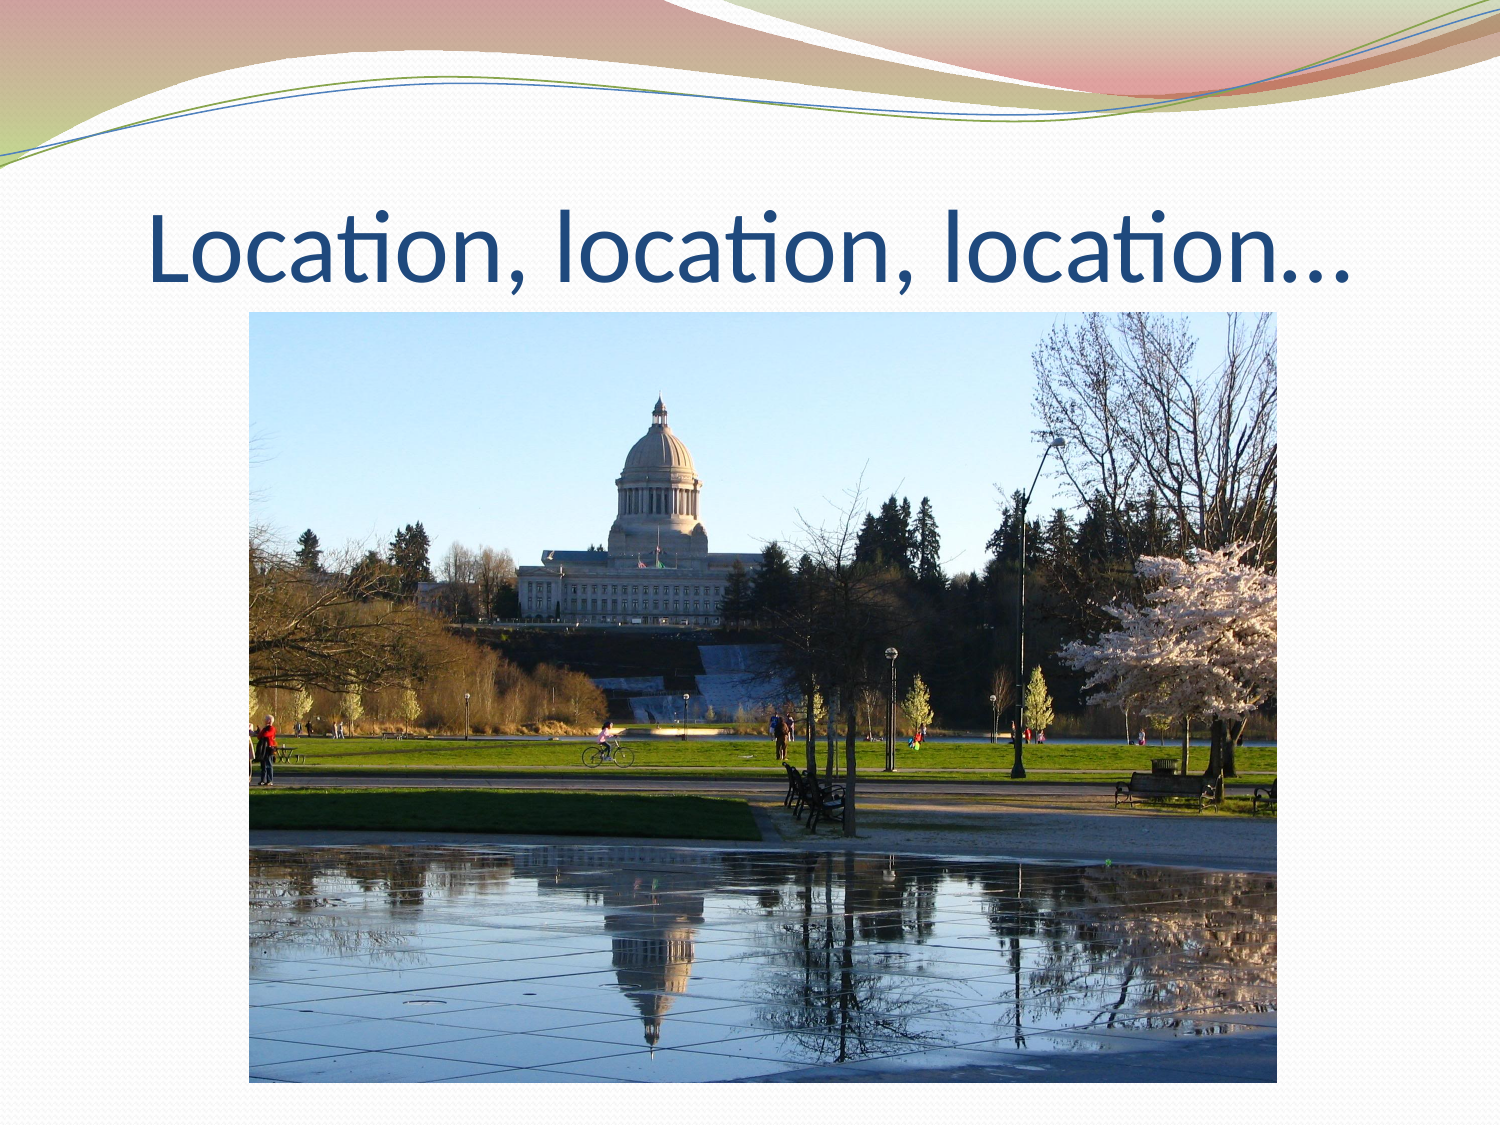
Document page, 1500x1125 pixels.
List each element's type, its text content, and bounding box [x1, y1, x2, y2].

title Location, location, location… [75, 115, 1425, 303]
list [249, 312, 1277, 1083]
